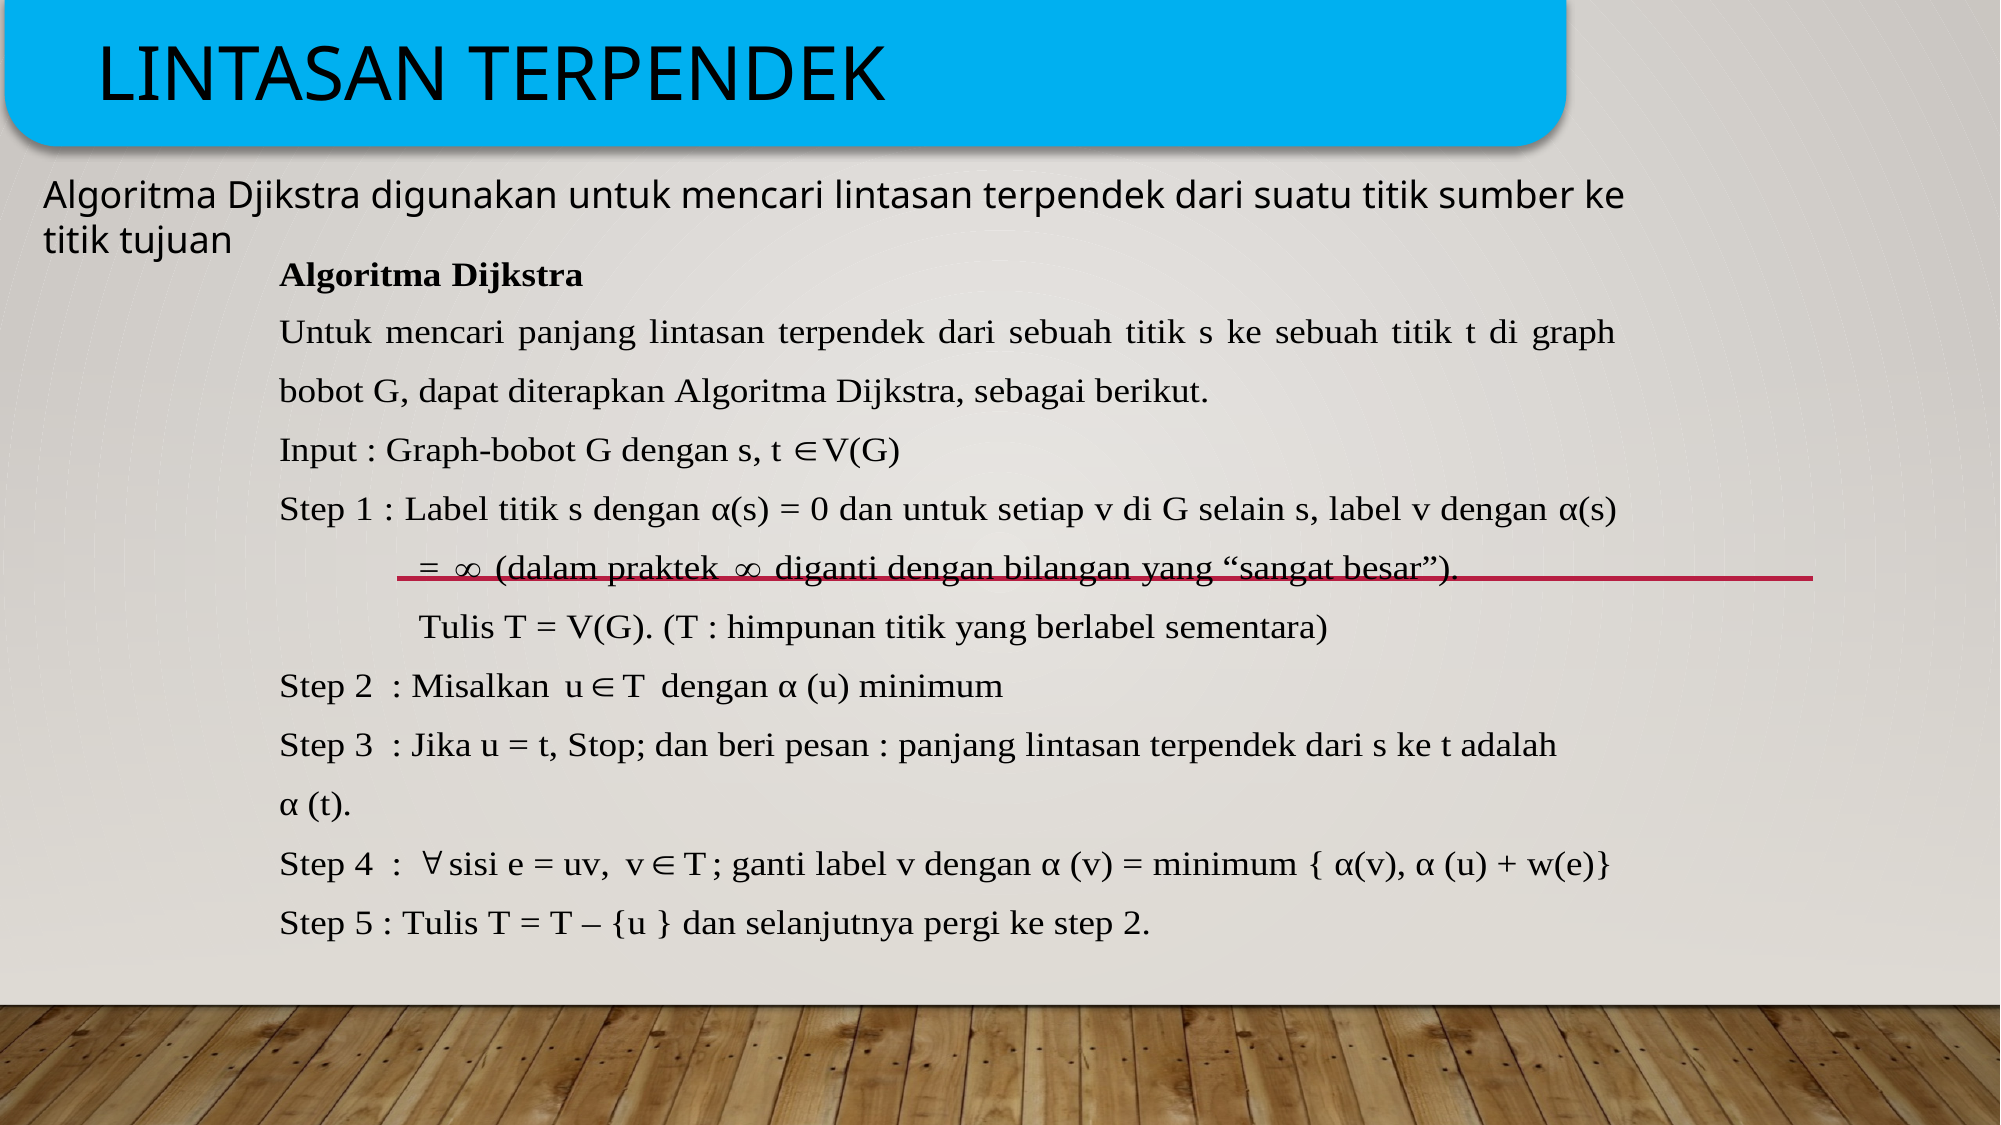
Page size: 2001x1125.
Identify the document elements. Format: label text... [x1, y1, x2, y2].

text_box LINTASAN TERPENDEK [82, 17, 1671, 213]
picture [278, 254, 1618, 964]
text_box Algoritma Djikstra digunakan untuk mencari lintasan terpendek dari suatu titik sumber ke titik tujuan [28, 163, 1652, 269]
text_box [4, 0, 1567, 147]
picture [0, 1005, 2000, 1125]
